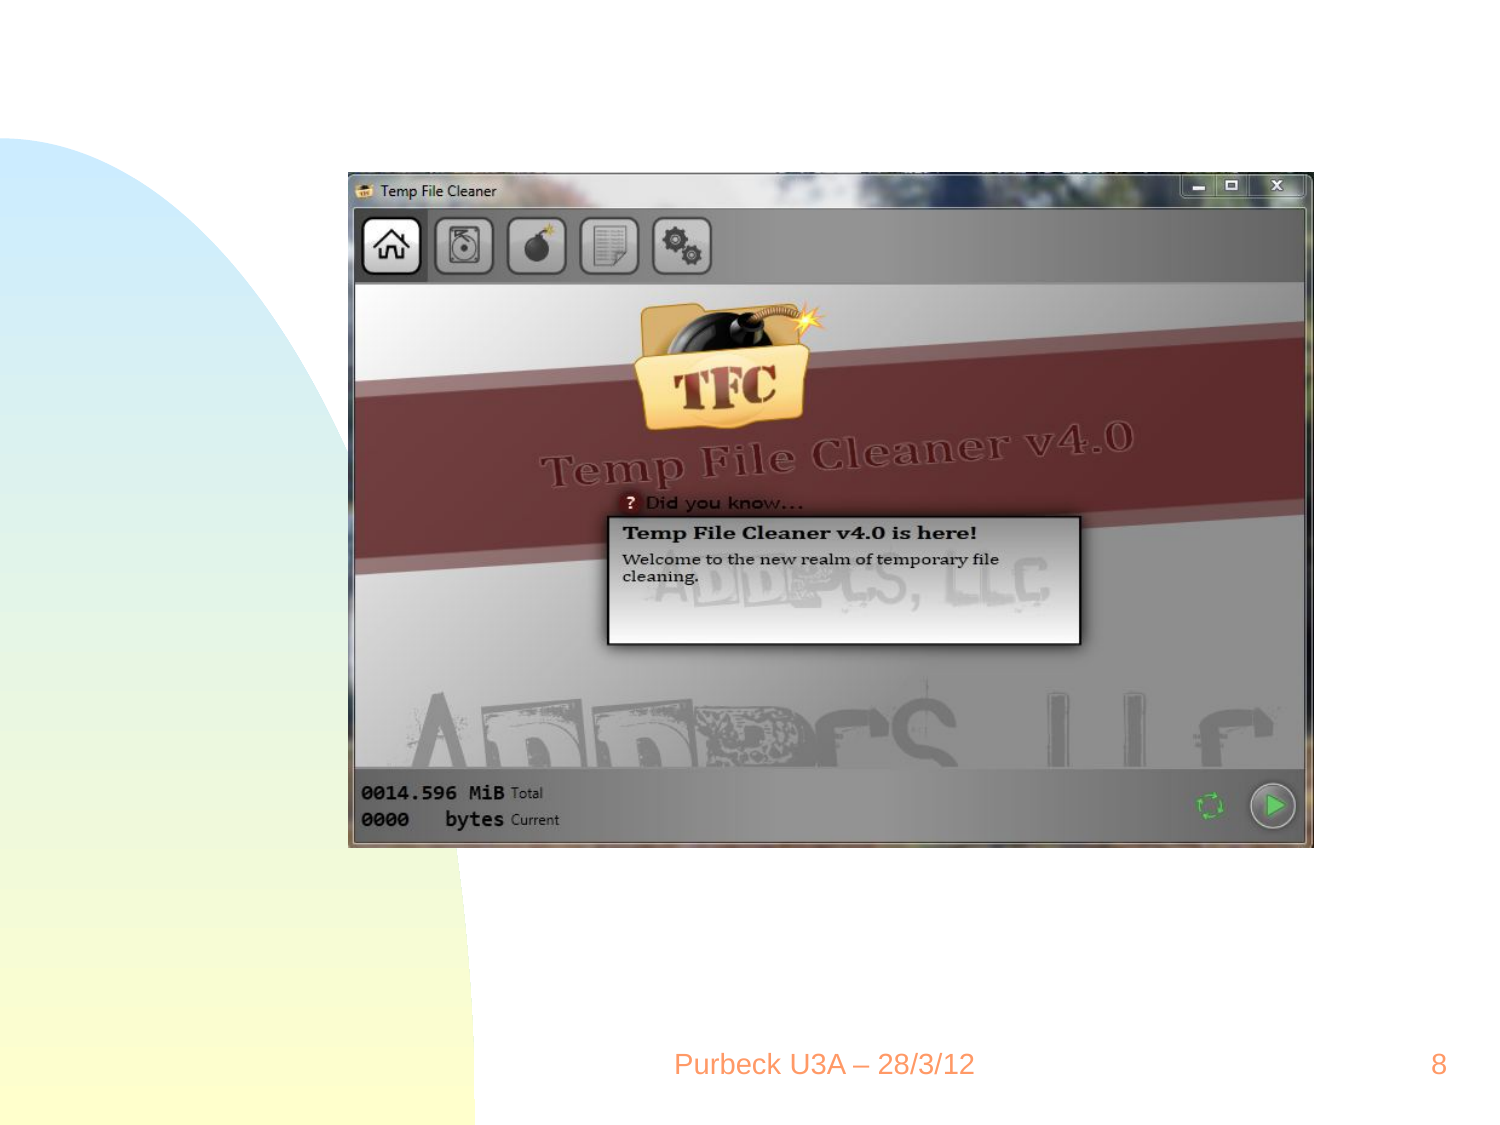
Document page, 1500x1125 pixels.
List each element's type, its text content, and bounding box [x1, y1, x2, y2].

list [348, 172, 1314, 848]
footer Purbeck U3A – 28/3/12 [587, 1024, 1063, 1101]
slide_number 8 [1149, 1024, 1463, 1101]
